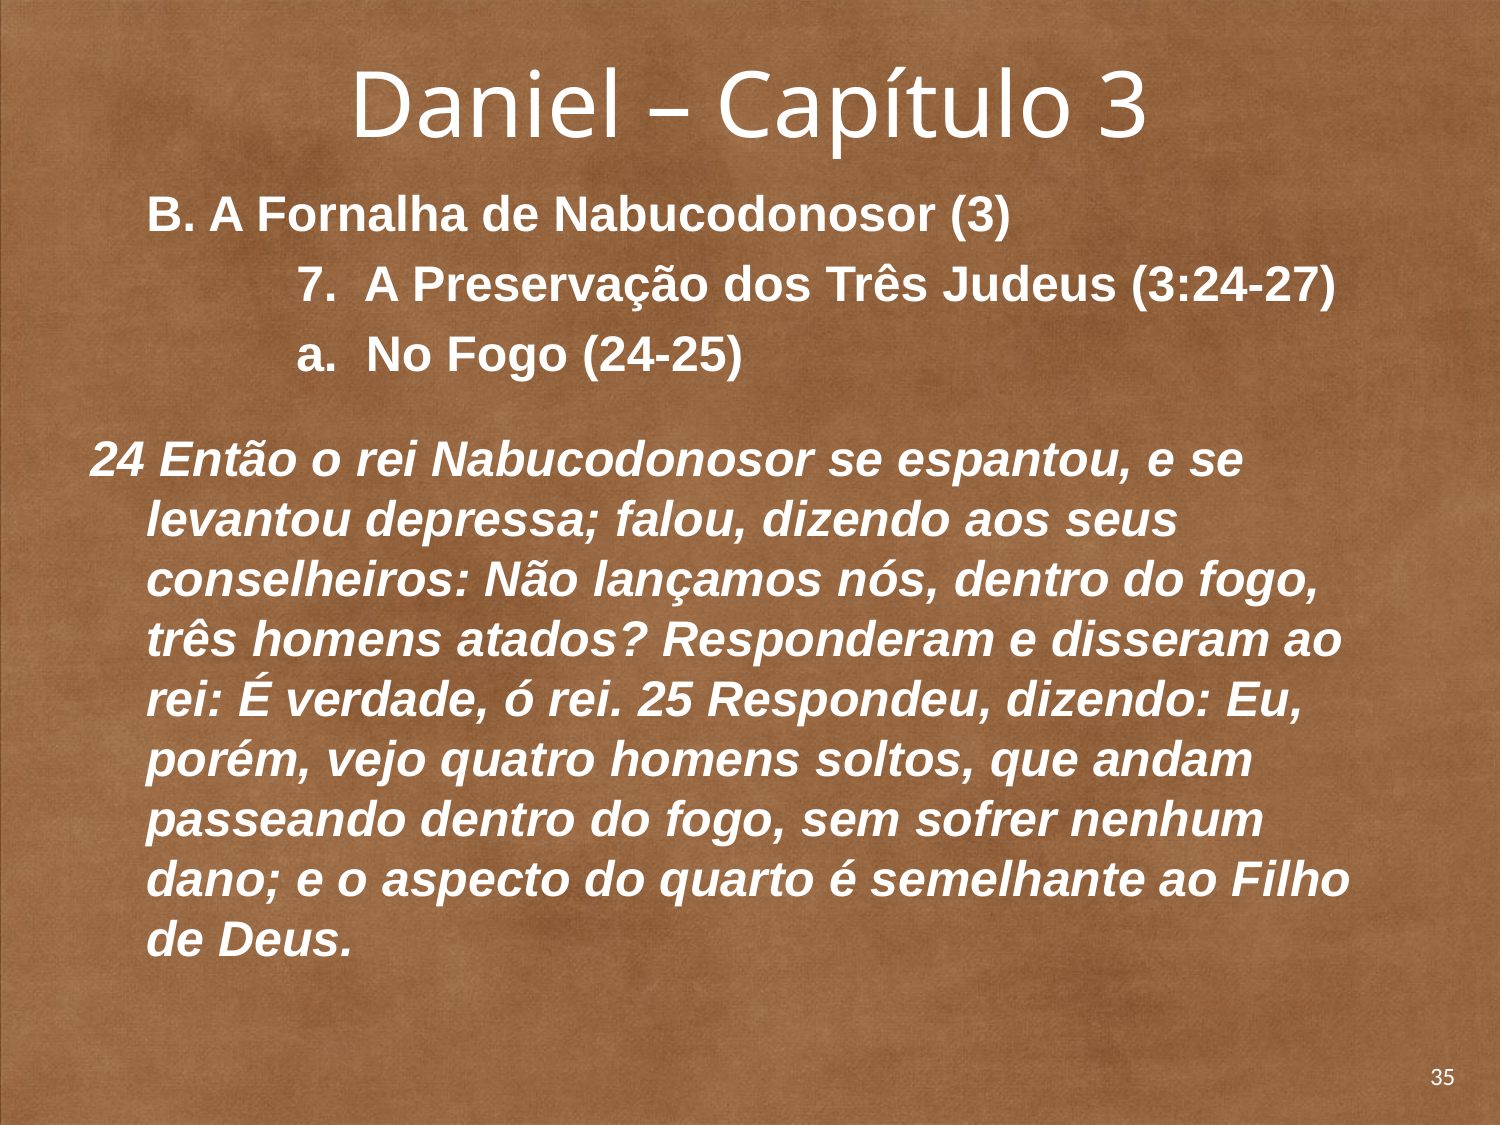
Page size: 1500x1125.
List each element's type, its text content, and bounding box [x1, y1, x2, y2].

title Daniel – Capítulo 3 [75, 7, 1425, 195]
picture [0, 0, 1500, 1125]
list B. A Fornalha de Nabucodonosor (3) 7. A Preservação dos Três Judeus (3:24-27) a. No Fogo (24-25) 24 Então o rei Nabucodonosor se espantou, e se levantou depressa; falou, dizendo aos seus conselheiros: Não lançamos nós, dentro do fogo, três homens atados? Responderam e disseram ao rei: É verdade, ó rei. 25 Respondeu, dizendo: Eu, porém, vejo quatro homens soltos, que andam passeando dentro do fogo, sem sofrer nenhum dano; e o aspecto do quarto é semelhante ao Filho de Deus. [75, 195, 1425, 1125]
slide_number 35 [1120, 1045, 1471, 1106]
